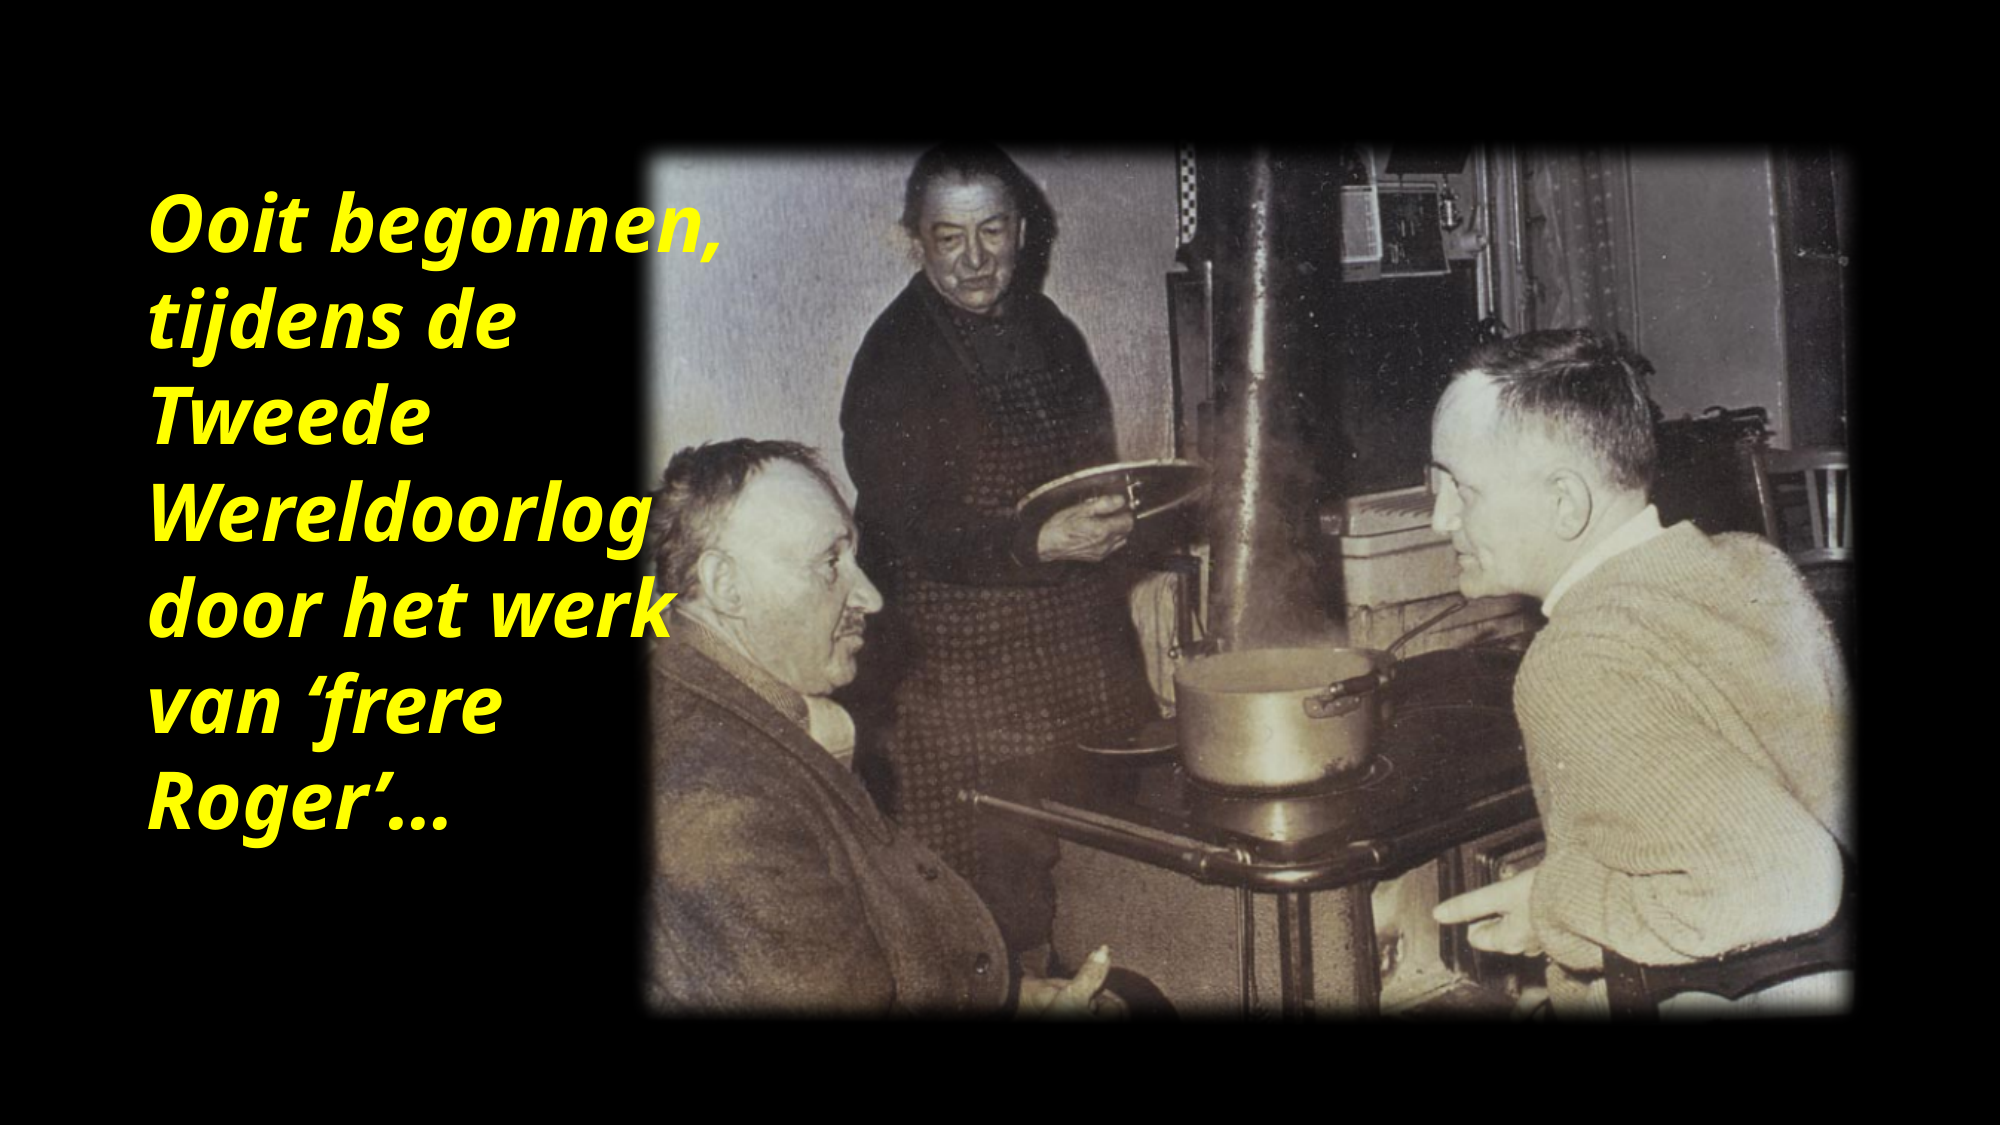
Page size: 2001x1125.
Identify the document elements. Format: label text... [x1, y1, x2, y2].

text_box Ooit begonnen, tijdens de Tweede Wereldoorlog door het werk van ‘frere Roger’… [132, 165, 626, 853]
picture [631, 136, 1869, 1030]
